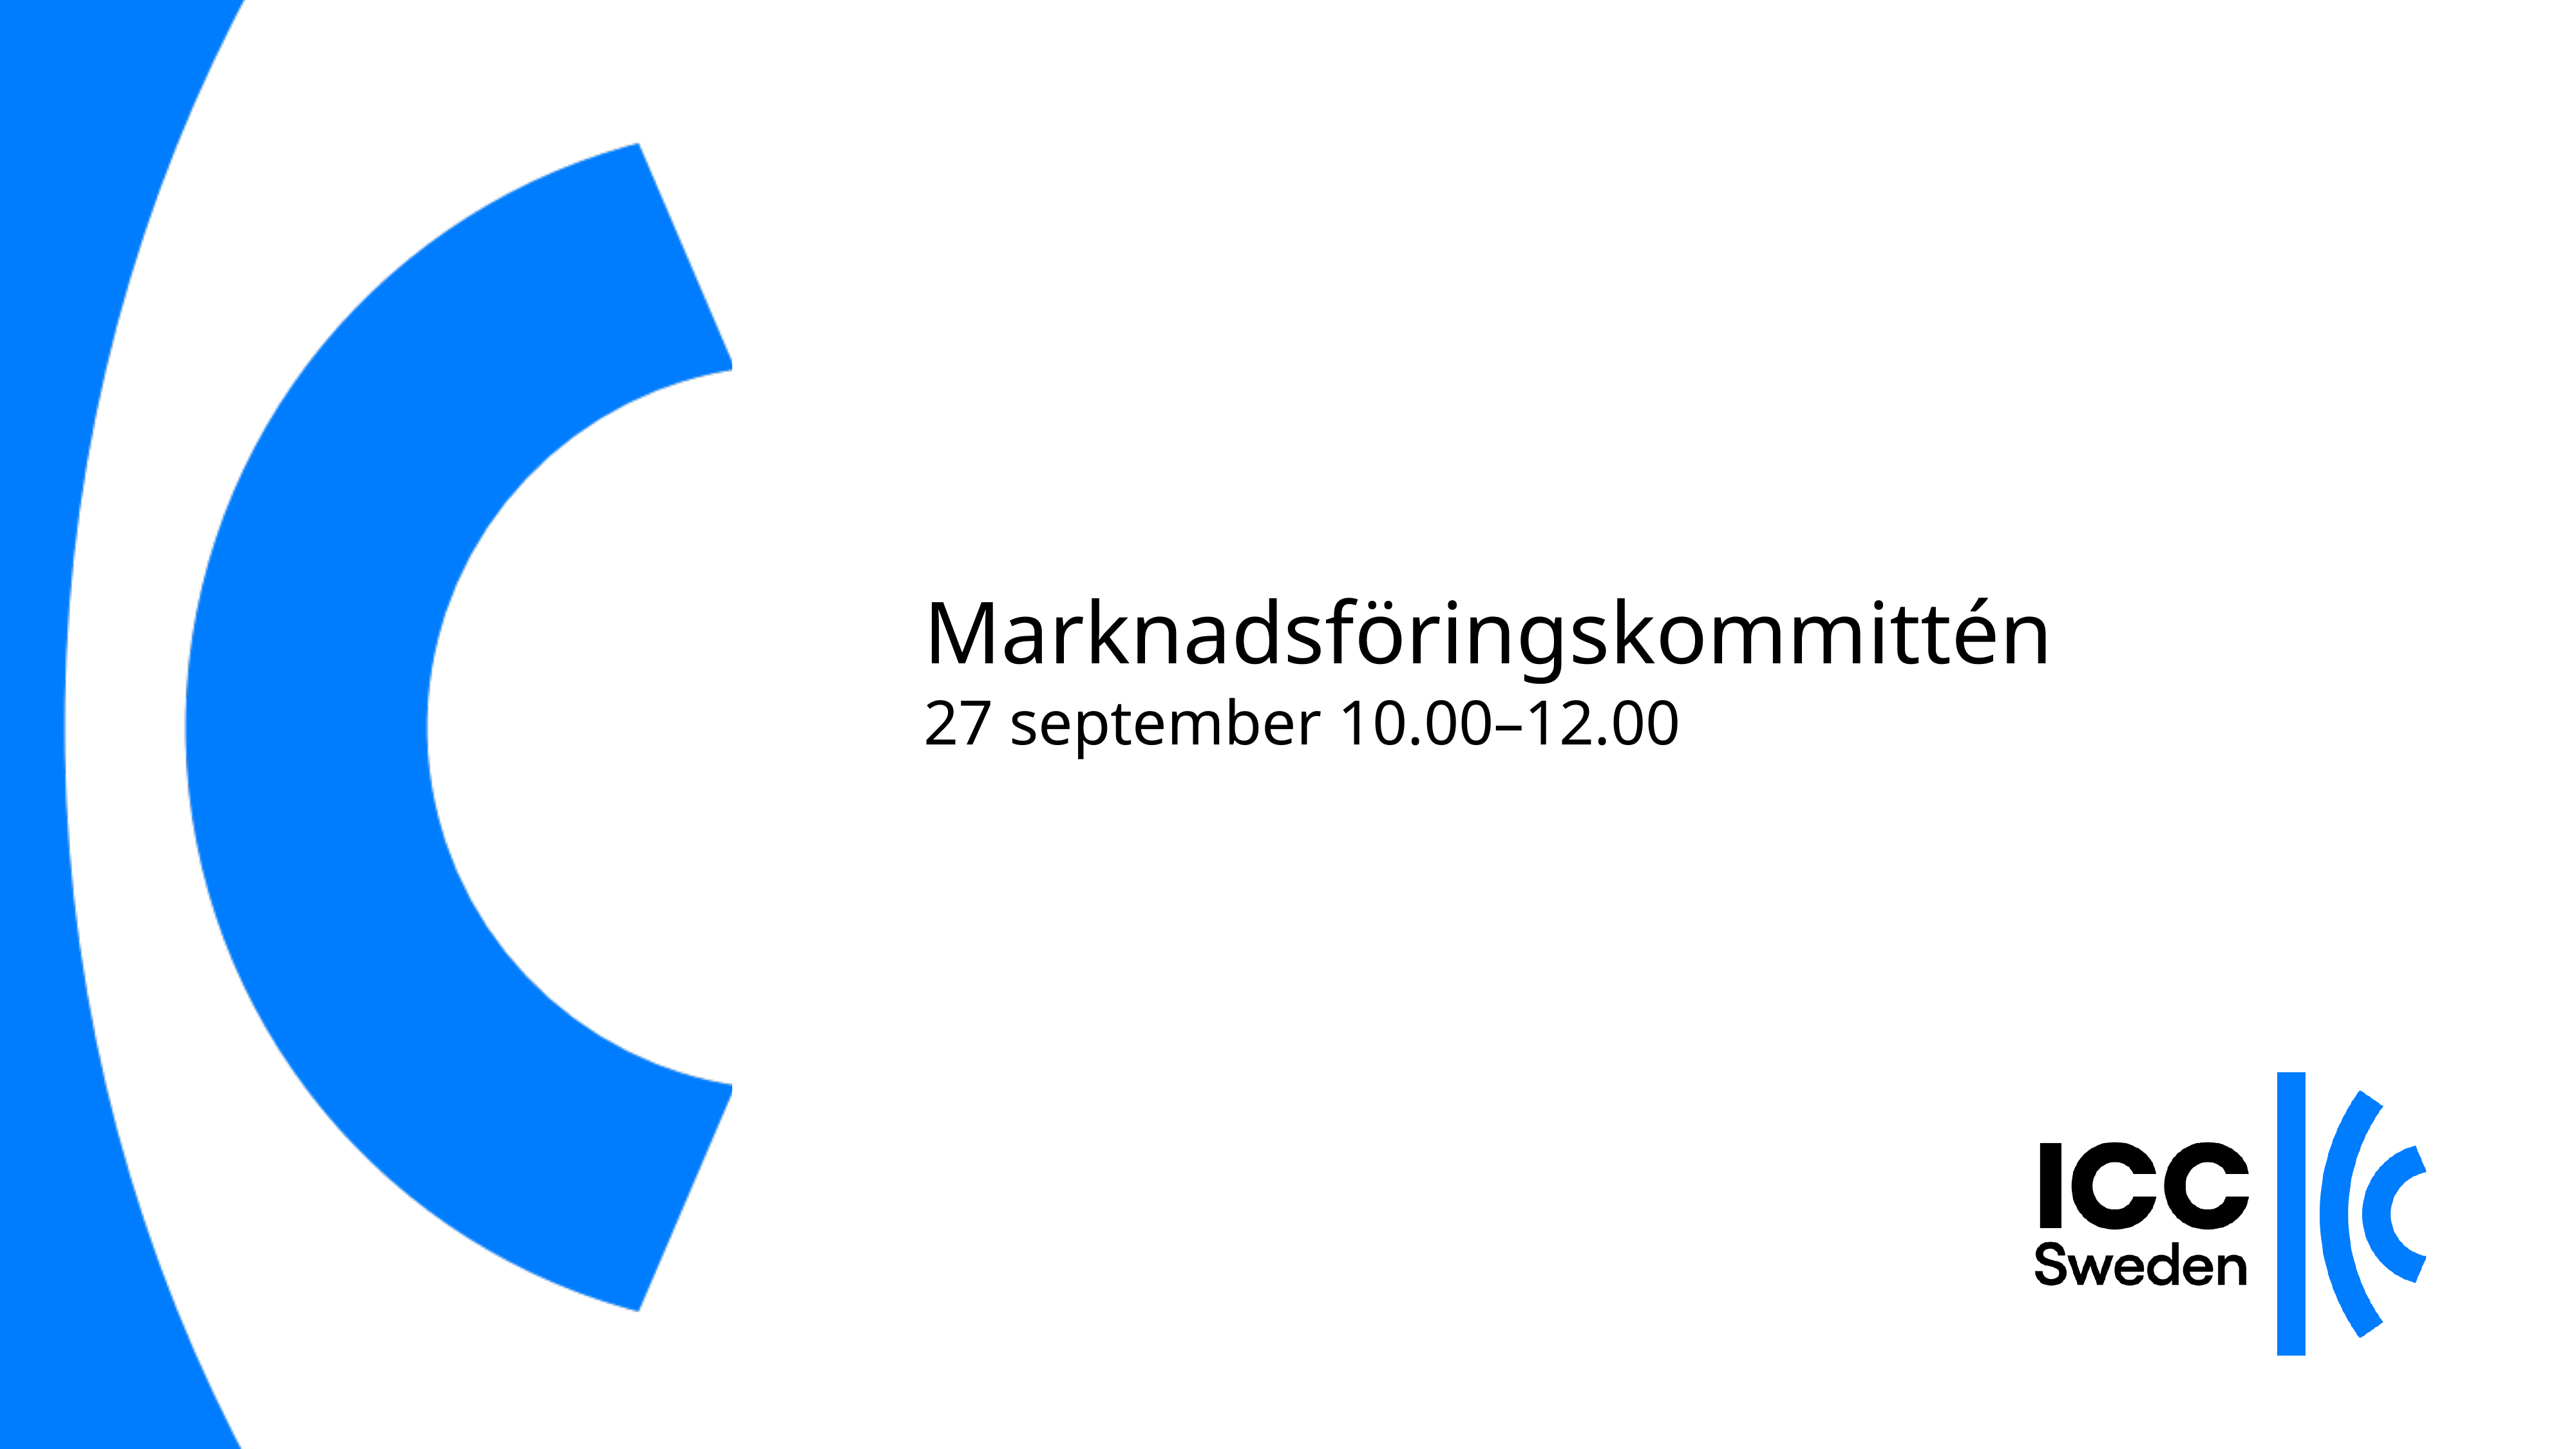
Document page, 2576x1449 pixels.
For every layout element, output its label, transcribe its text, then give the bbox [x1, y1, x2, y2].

title Marknadsföringskommittén 27 september 10.00–12.00 [914, 571, 2231, 764]
picture [2035, 1072, 2427, 1356]
